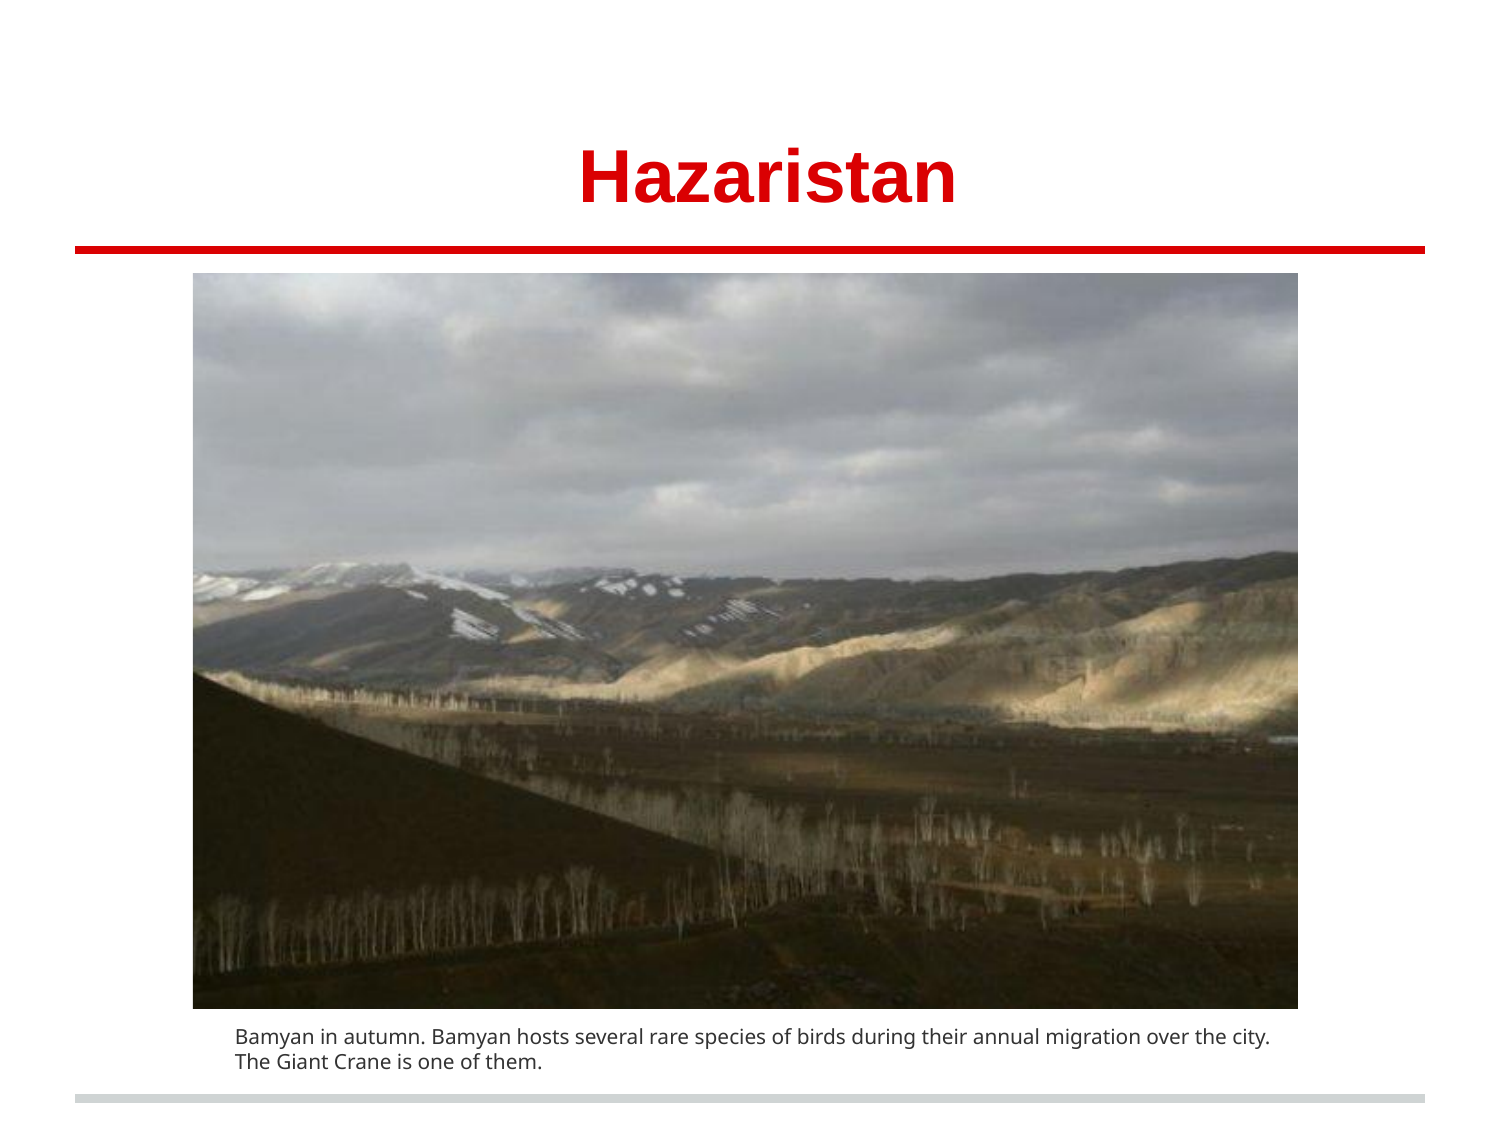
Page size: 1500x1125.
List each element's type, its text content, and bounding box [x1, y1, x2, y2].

title Hazaristan [75, 45, 1425, 233]
text_box Bamyan in autumn. Bamyan hosts several rare species of birds during their annual migration over the city. The Giant Crane is one of them. [219, 1008, 1306, 1049]
text_box [192, 273, 1298, 1009]
